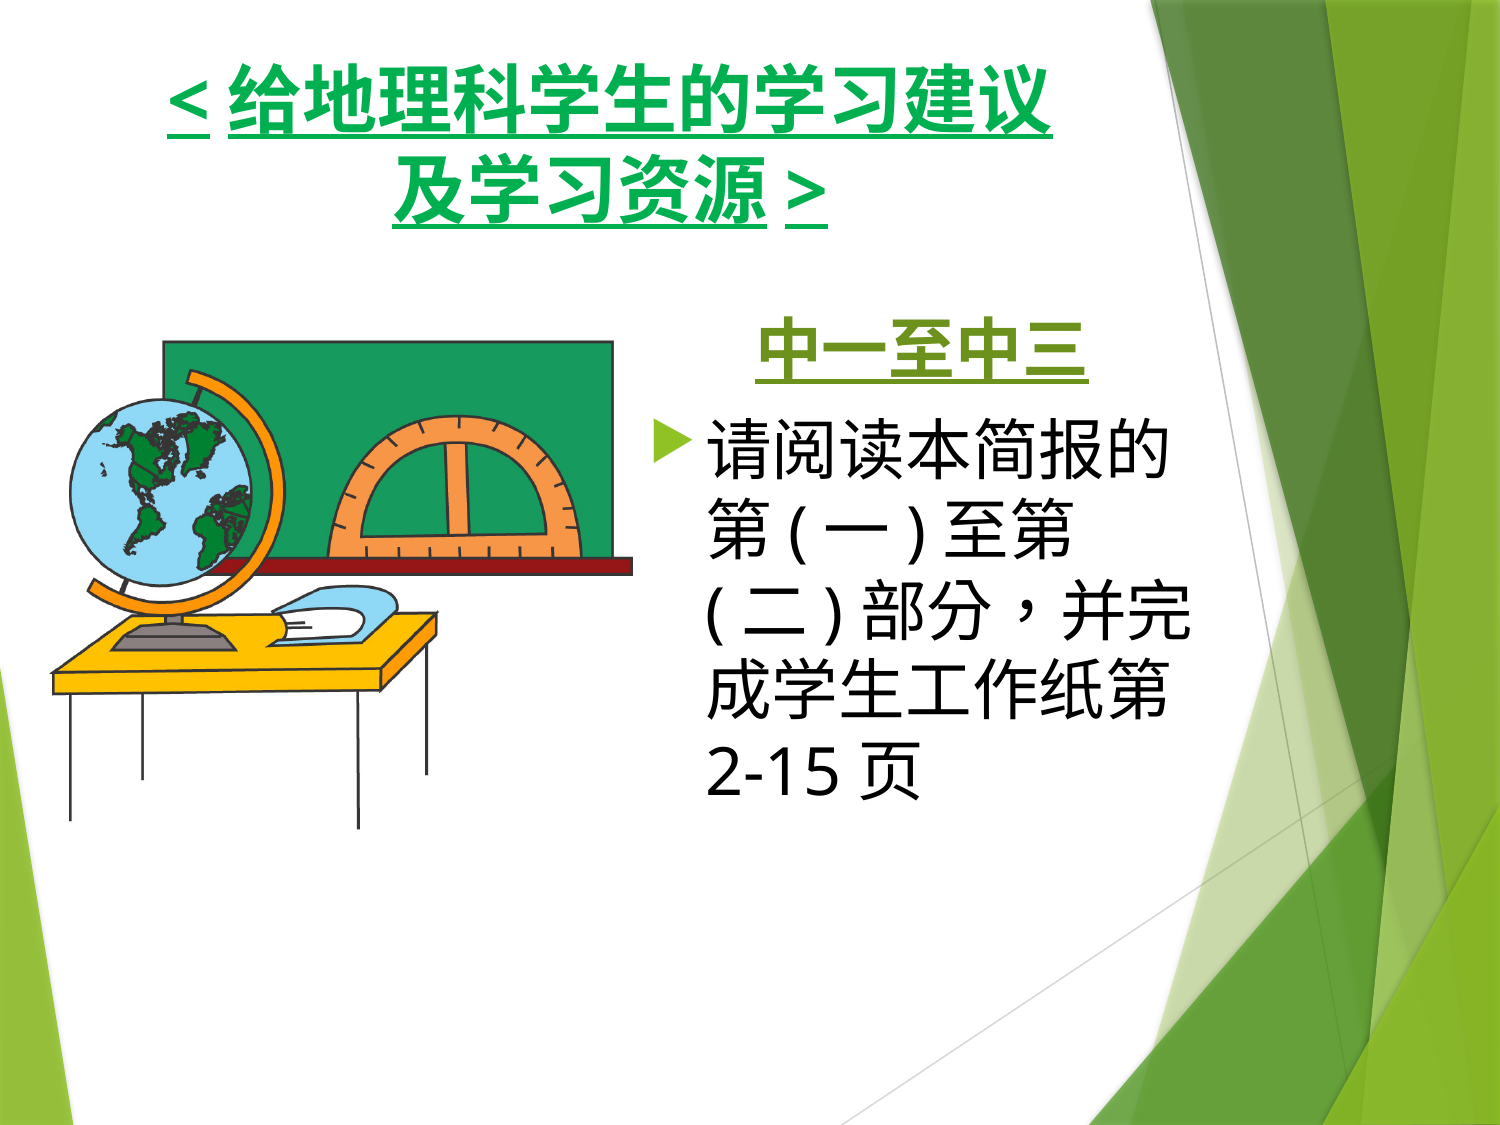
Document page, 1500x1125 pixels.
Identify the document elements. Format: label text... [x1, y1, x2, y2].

picture [37, 331, 650, 855]
list 中一至中三 请阅读本简报的第(一)至第(二)部分，并完成学生工作纸第2-15页 [634, 299, 1211, 949]
title <给地理科学生的学习建议 及学习资源> [21, 45, 1199, 253]
